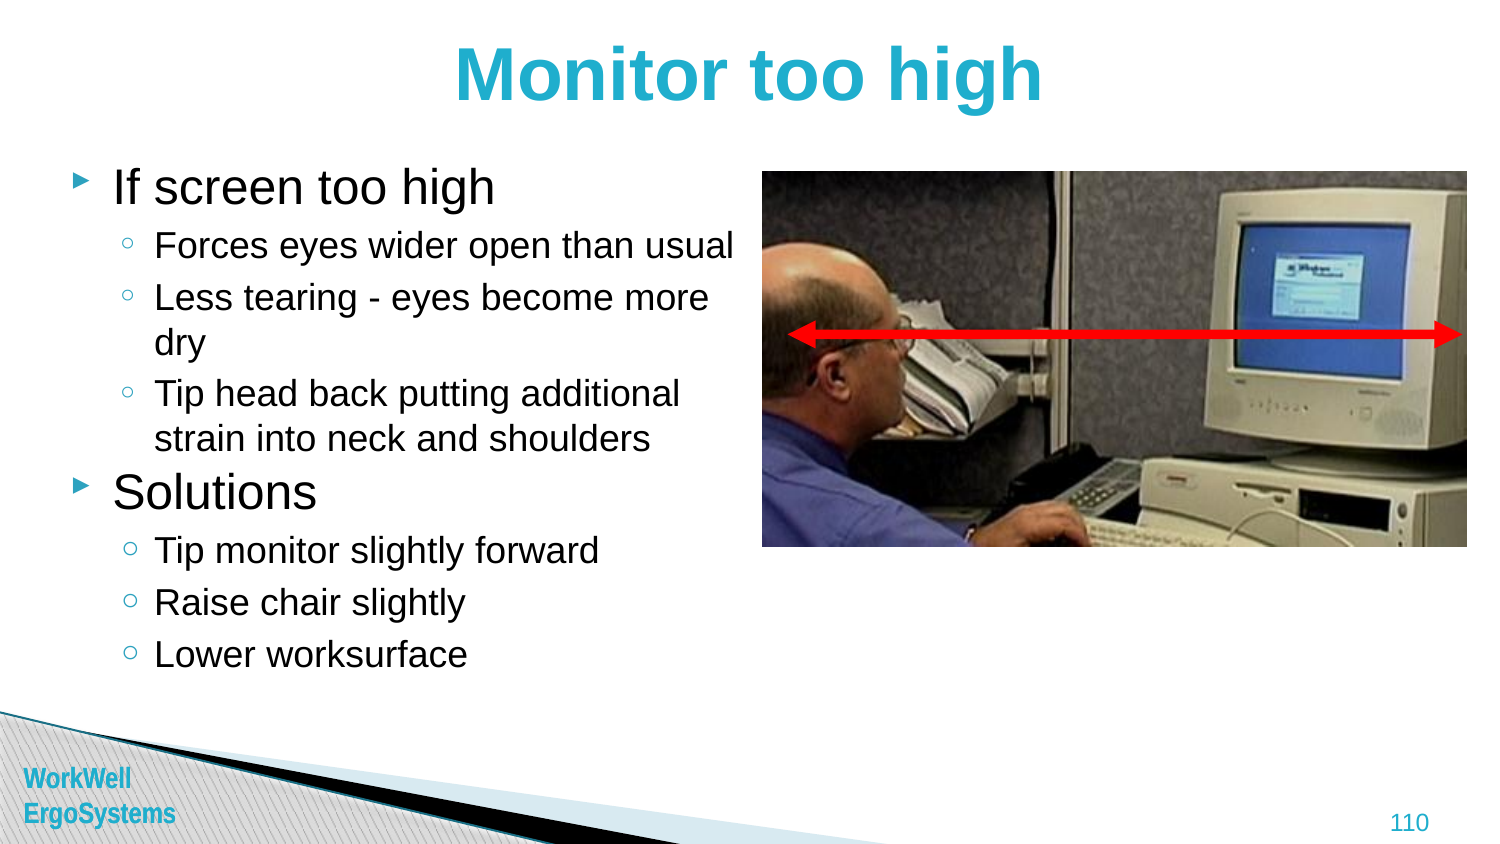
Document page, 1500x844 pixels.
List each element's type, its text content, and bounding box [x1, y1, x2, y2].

slide_number 110 [1374, 798, 1473, 844]
text_box [149, 543, 988, 844]
list If screen too high Forces eyes wider open than usual Less tearing - eyes become more dry Tip head back putting additional strain into neck and shoulders Solutions Tip monitor slightly forward Raise chair slightly Lower worksurface [37, 146, 750, 810]
title Monitor too high [0, 0, 1500, 141]
picture [762, 171, 1467, 547]
